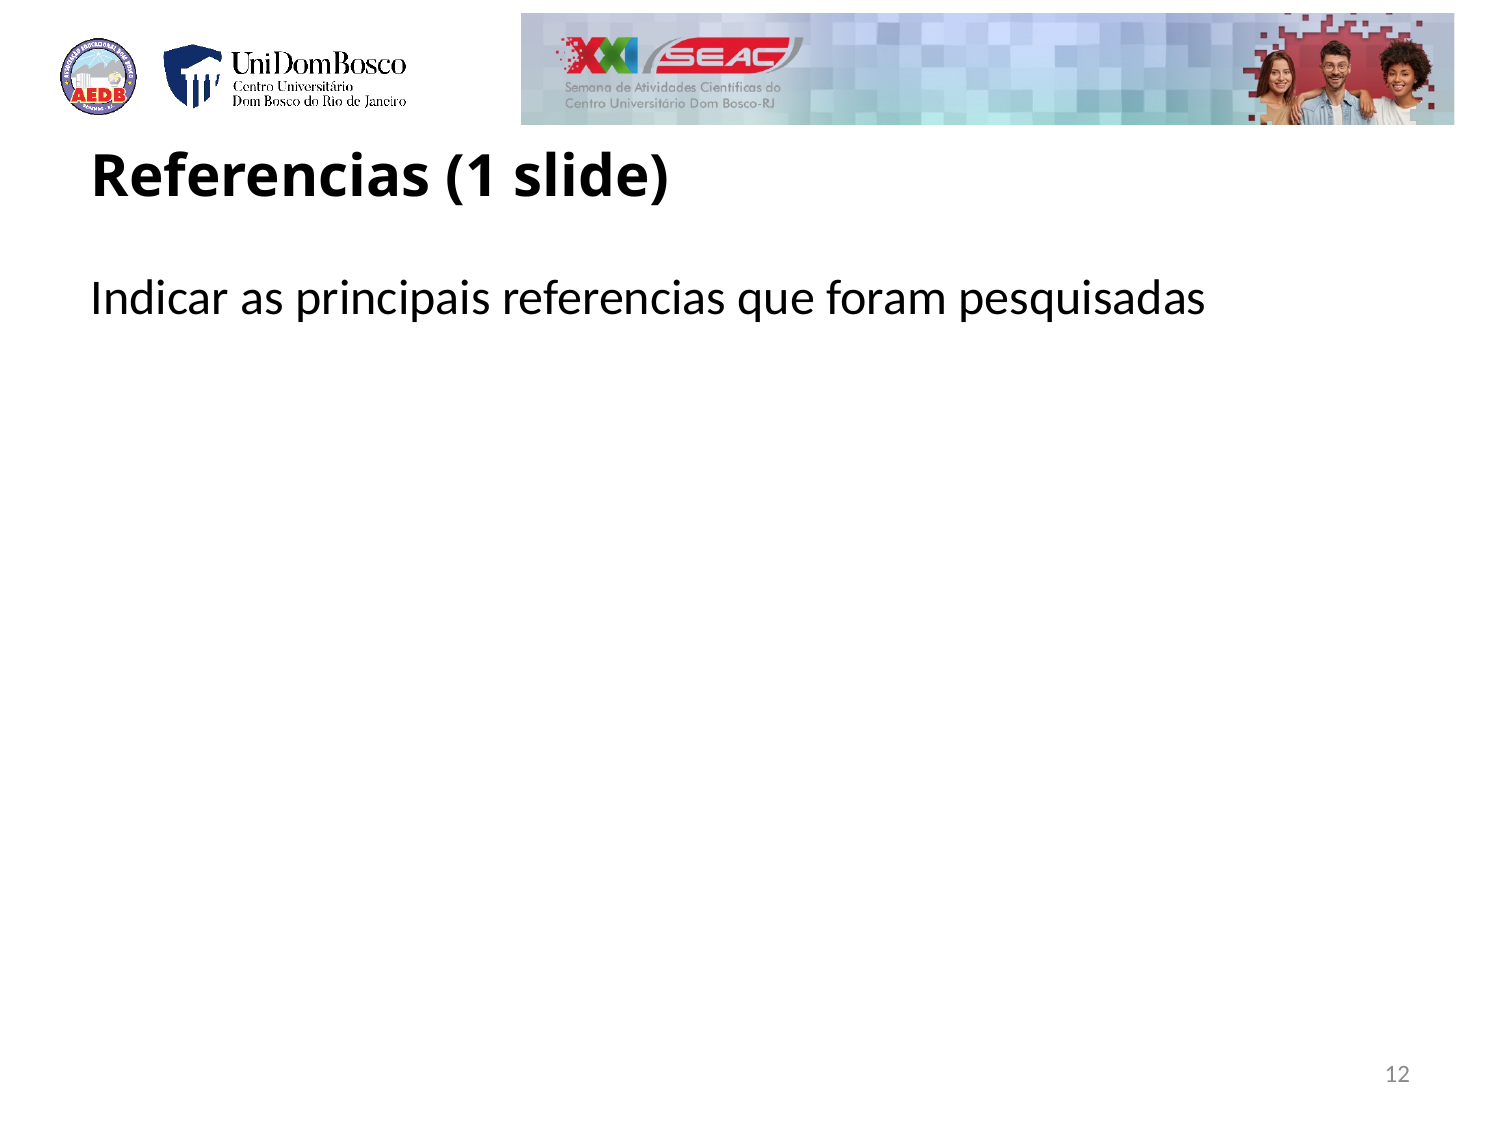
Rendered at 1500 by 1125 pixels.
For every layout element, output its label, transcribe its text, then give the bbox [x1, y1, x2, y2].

picture [521, 13, 1455, 125]
text_box Indicar as principais referencias que foram pesquisadas [75, 257, 1458, 333]
slide_number 12 [1074, 1042, 1425, 1103]
picture [60, 38, 411, 115]
text_box Referencias (1 slide) [75, 130, 1396, 216]
